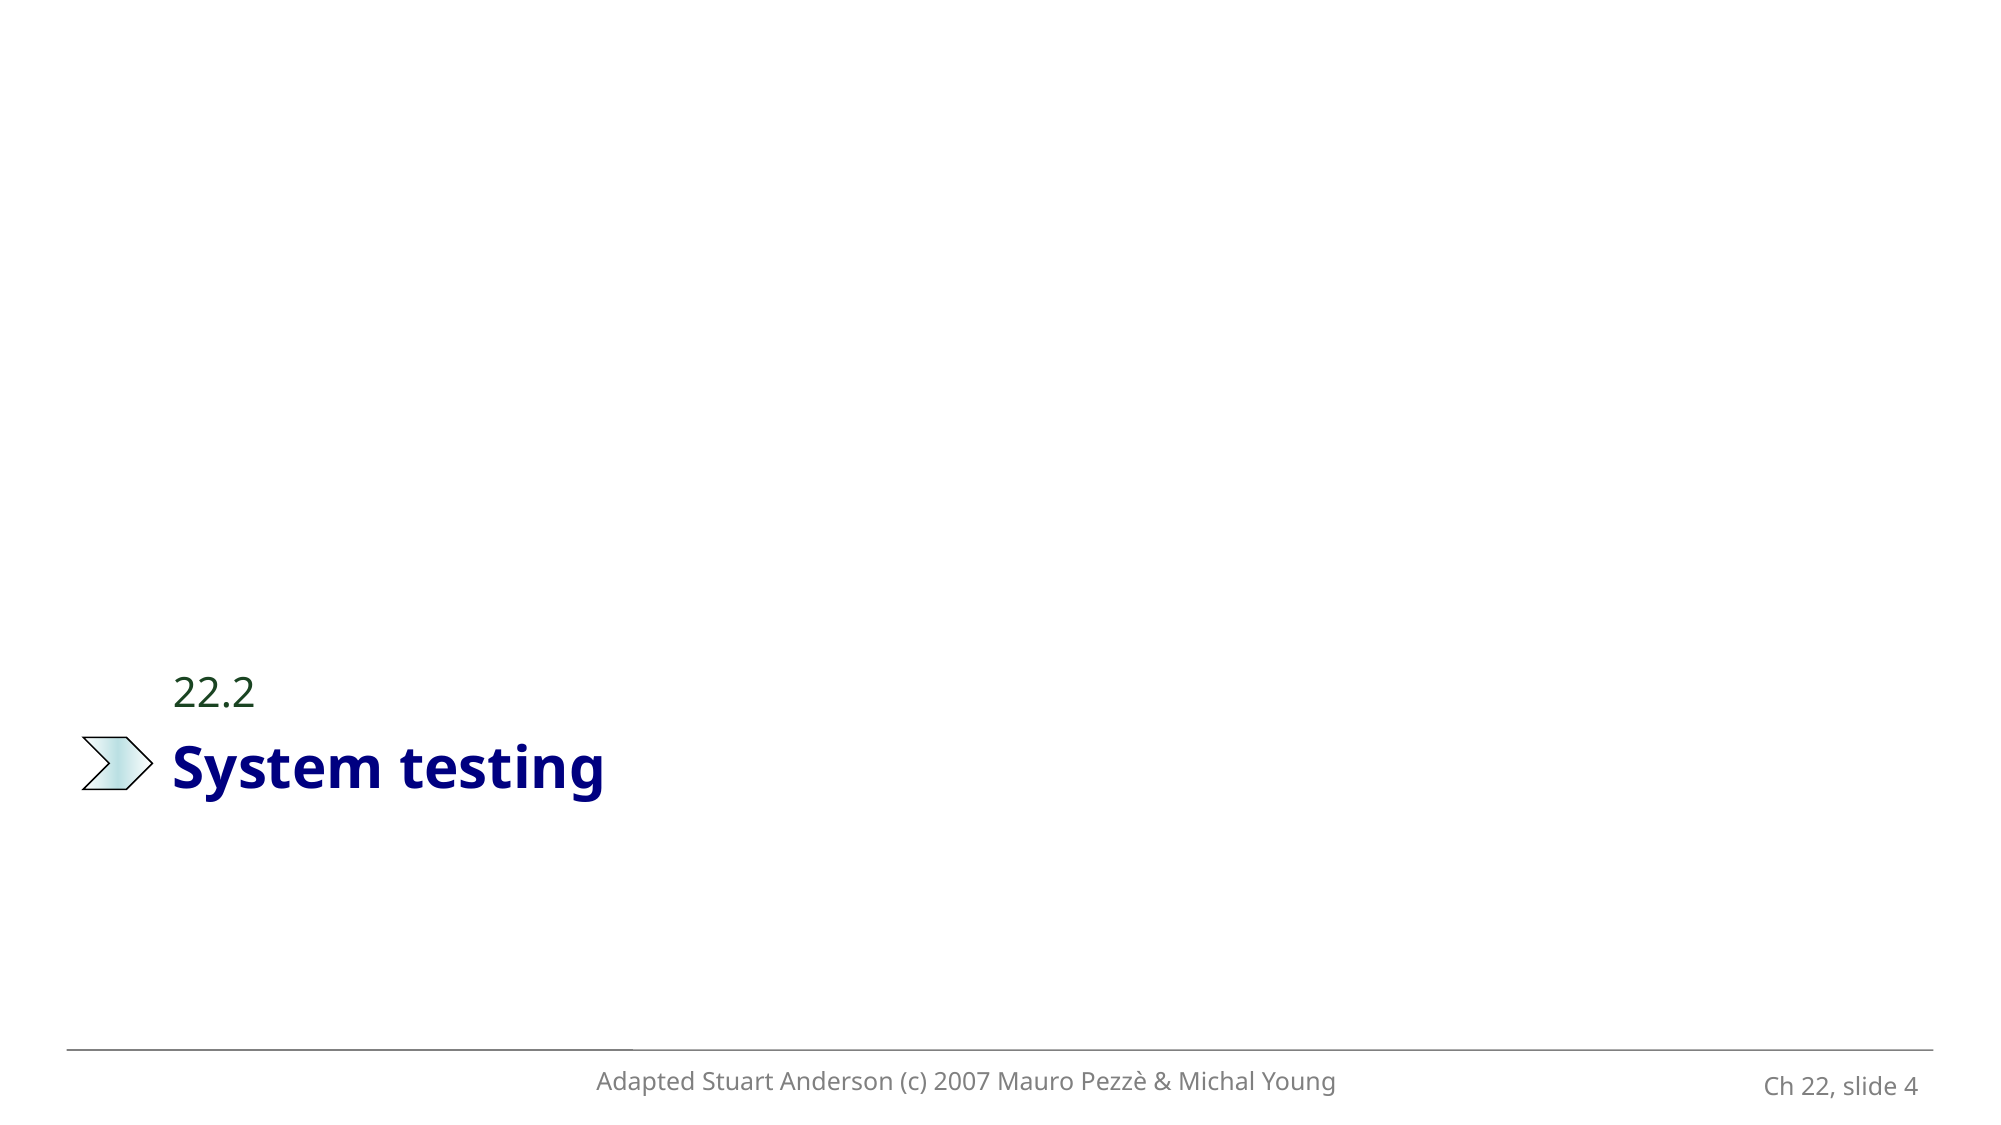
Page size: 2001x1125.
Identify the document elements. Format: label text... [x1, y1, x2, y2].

title System testing [157, 723, 1858, 947]
footer Adapted Stuart Anderson (c) 2007 Mauro Pezzè & Michal Young [581, 1057, 1420, 1098]
slide_number Ch 22, slide 4 [1466, 1062, 1934, 1103]
list 22.2 [157, 476, 1858, 723]
